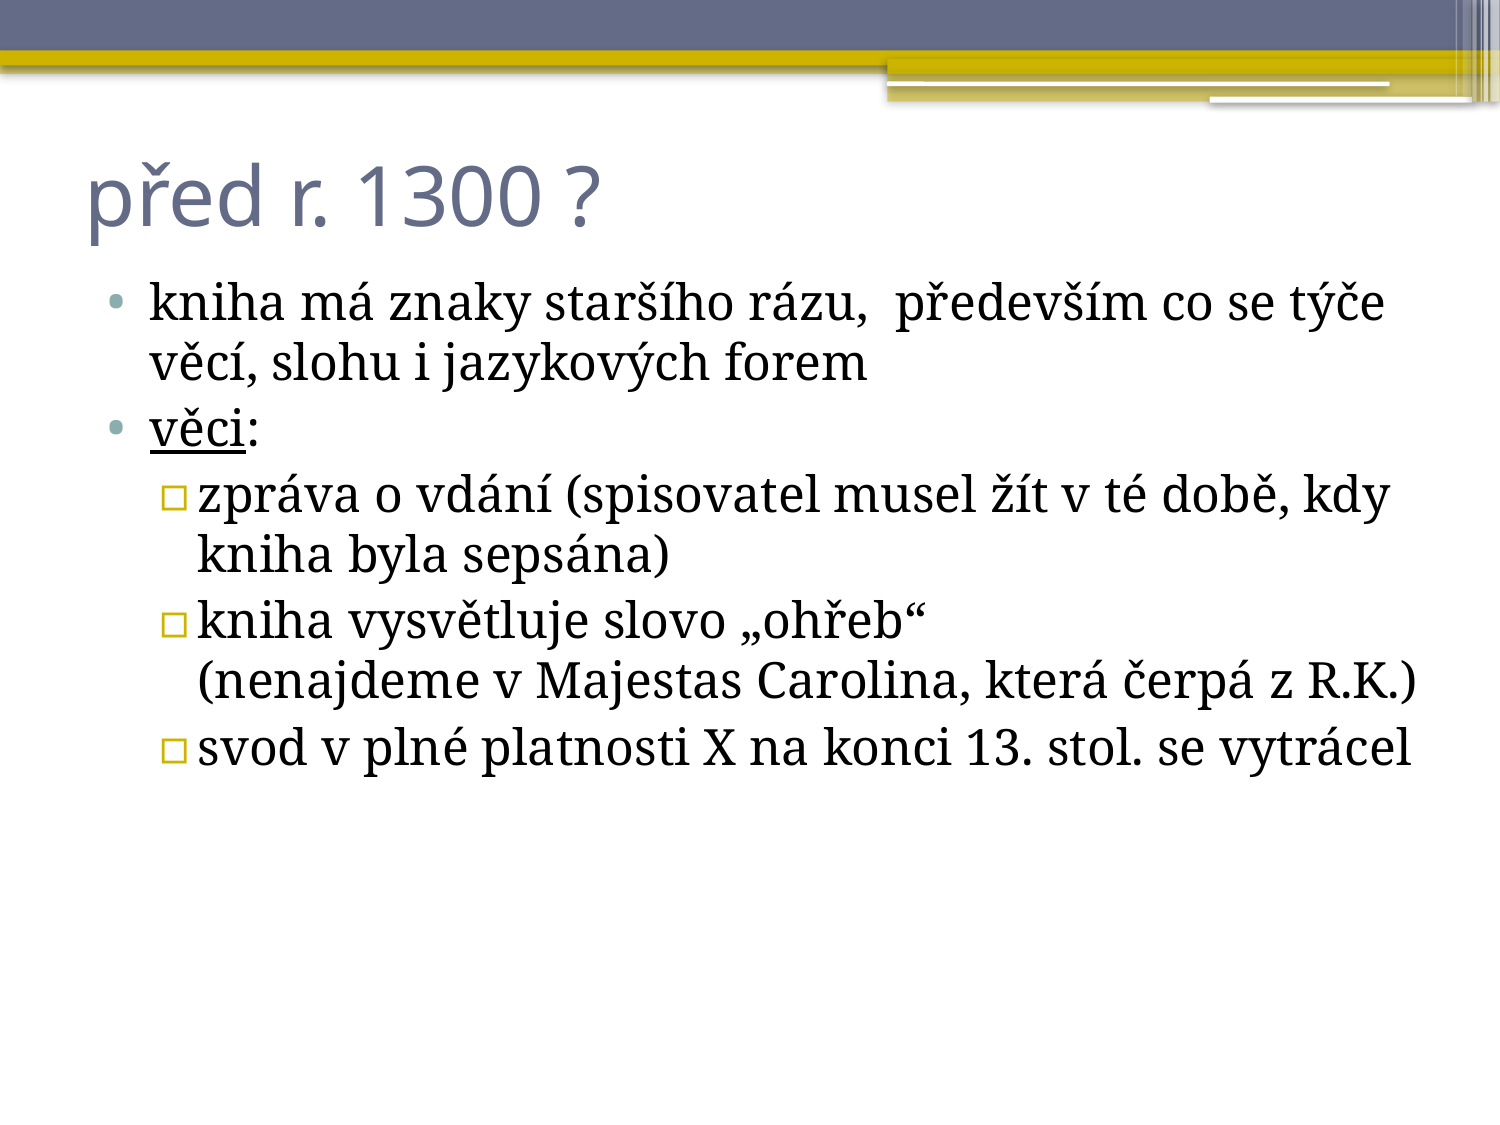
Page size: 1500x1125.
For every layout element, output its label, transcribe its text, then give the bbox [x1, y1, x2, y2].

list kniha má znaky staršího rázu, především co se týče věcí, slohu i jazykových forem věci: zpráva o vdání (spisovatel musel žít v té době, kdy kniha byla sepsána) kniha vysvětluje slovo „ohřeb“ (nenajdeme v Majestas Carolina, která čerpá z R.K.) svod v plné platnosti X na konci 13. stol. se vytrácel [75, 262, 1442, 832]
title před r. 1300 ? [70, 105, 1421, 281]
